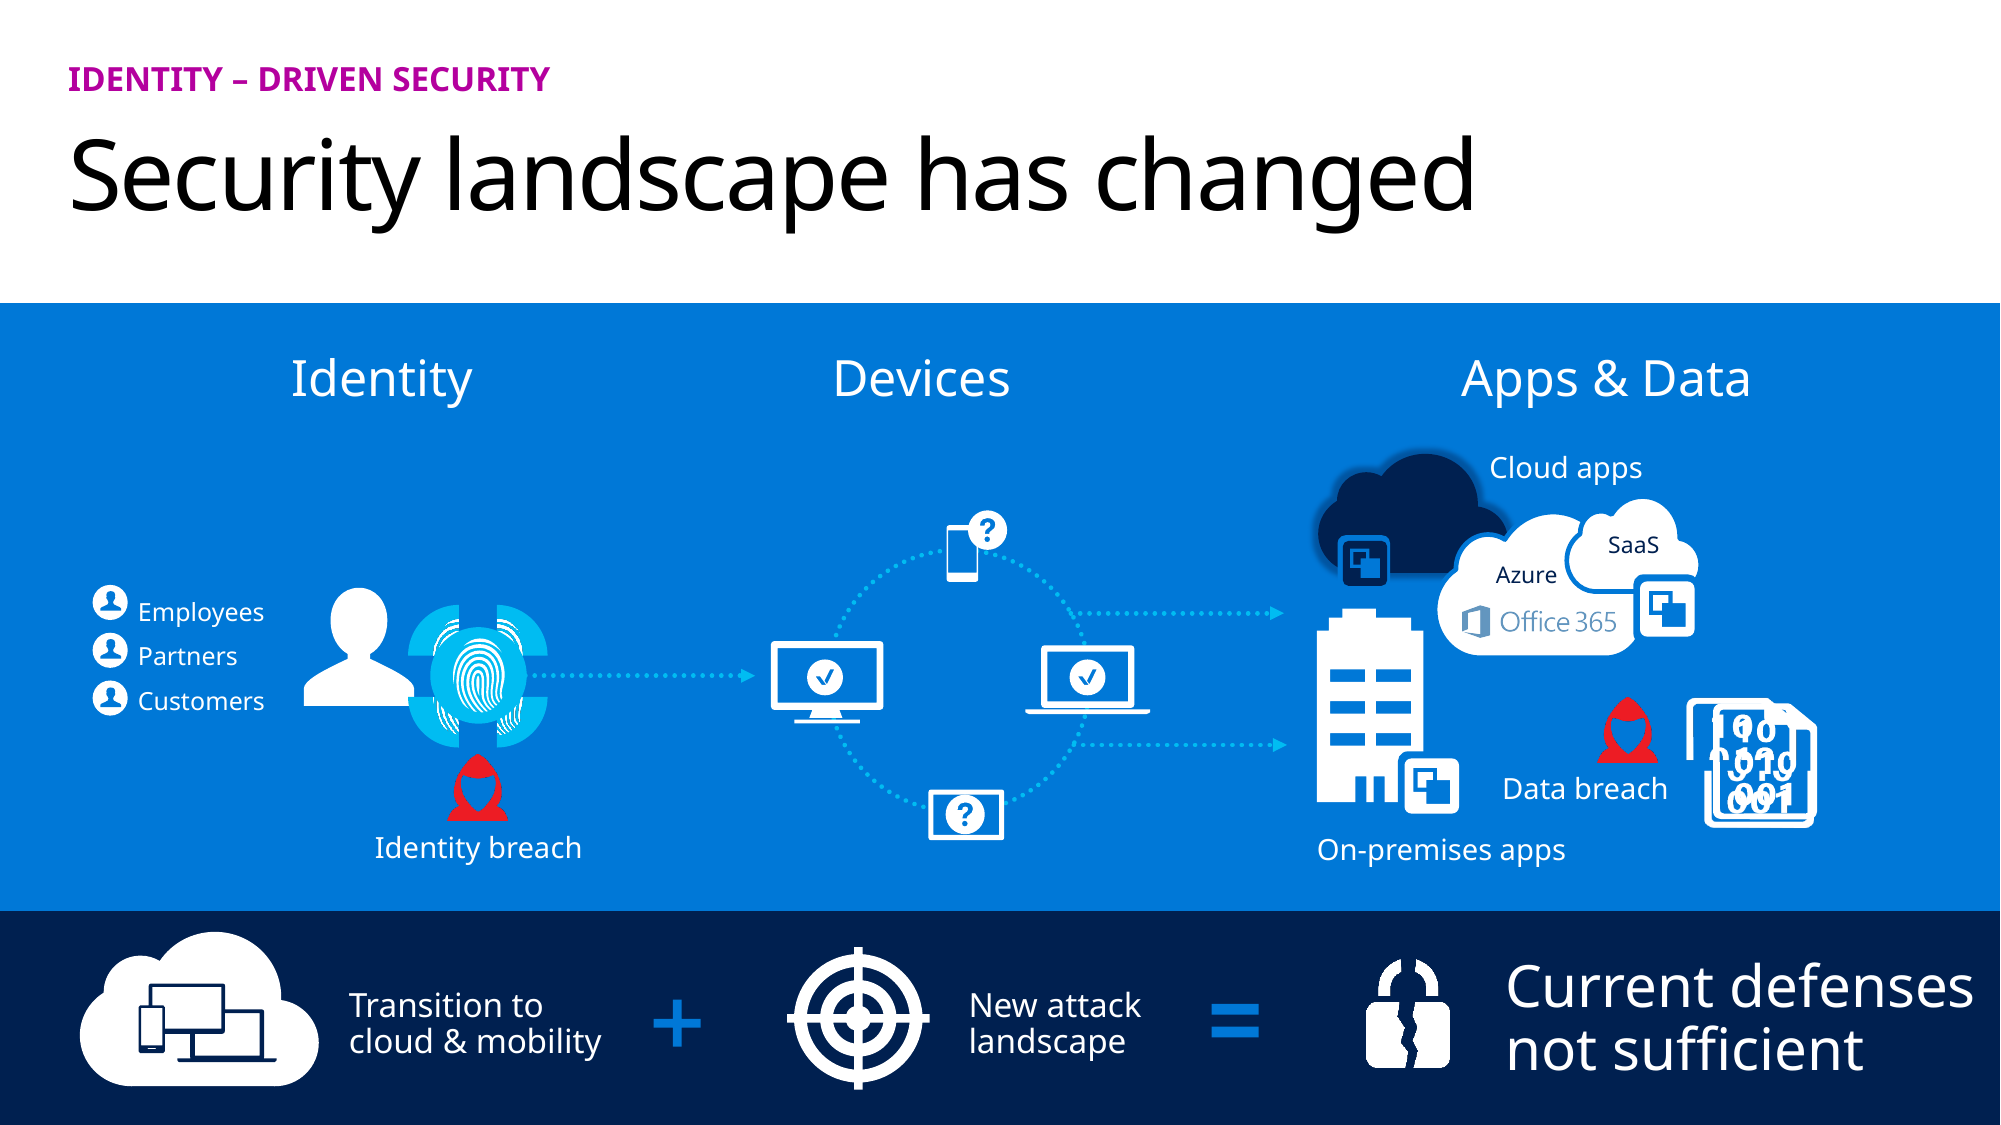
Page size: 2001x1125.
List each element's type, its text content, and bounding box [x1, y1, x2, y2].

text_box Devices [817, 345, 1026, 415]
text_box Apps & Data [1446, 345, 1767, 415]
title Security landscape has changed [44, 110, 1957, 258]
text_box [91, 631, 129, 669]
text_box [1070, 612, 1288, 746]
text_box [806, 659, 1070, 696]
text_box [100, 639, 122, 659]
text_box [0, 910, 2000, 1125]
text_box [1434, 496, 1701, 659]
text_box [100, 591, 122, 611]
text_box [770, 524, 1151, 841]
text_box Identity [277, 345, 489, 415]
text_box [326, 754, 632, 866]
text_box [91, 584, 129, 621]
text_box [430, 626, 527, 724]
text_box Employees Partners Customers [138, 581, 401, 716]
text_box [945, 510, 1008, 659]
text_box [91, 679, 129, 717]
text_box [1446, 693, 1816, 840]
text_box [1317, 453, 1508, 592]
list IDENTITY – DRIVEN SECURITY [44, 47, 1956, 115]
text_box [1316, 608, 1424, 803]
text_box Cloud apps [1474, 448, 1894, 484]
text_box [407, 604, 548, 748]
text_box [1397, 751, 1463, 821]
text_box [100, 687, 122, 708]
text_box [1633, 574, 1699, 644]
text_box On-premises apps [1302, 831, 1721, 867]
text_box [401, 674, 407, 706]
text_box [945, 696, 1008, 835]
